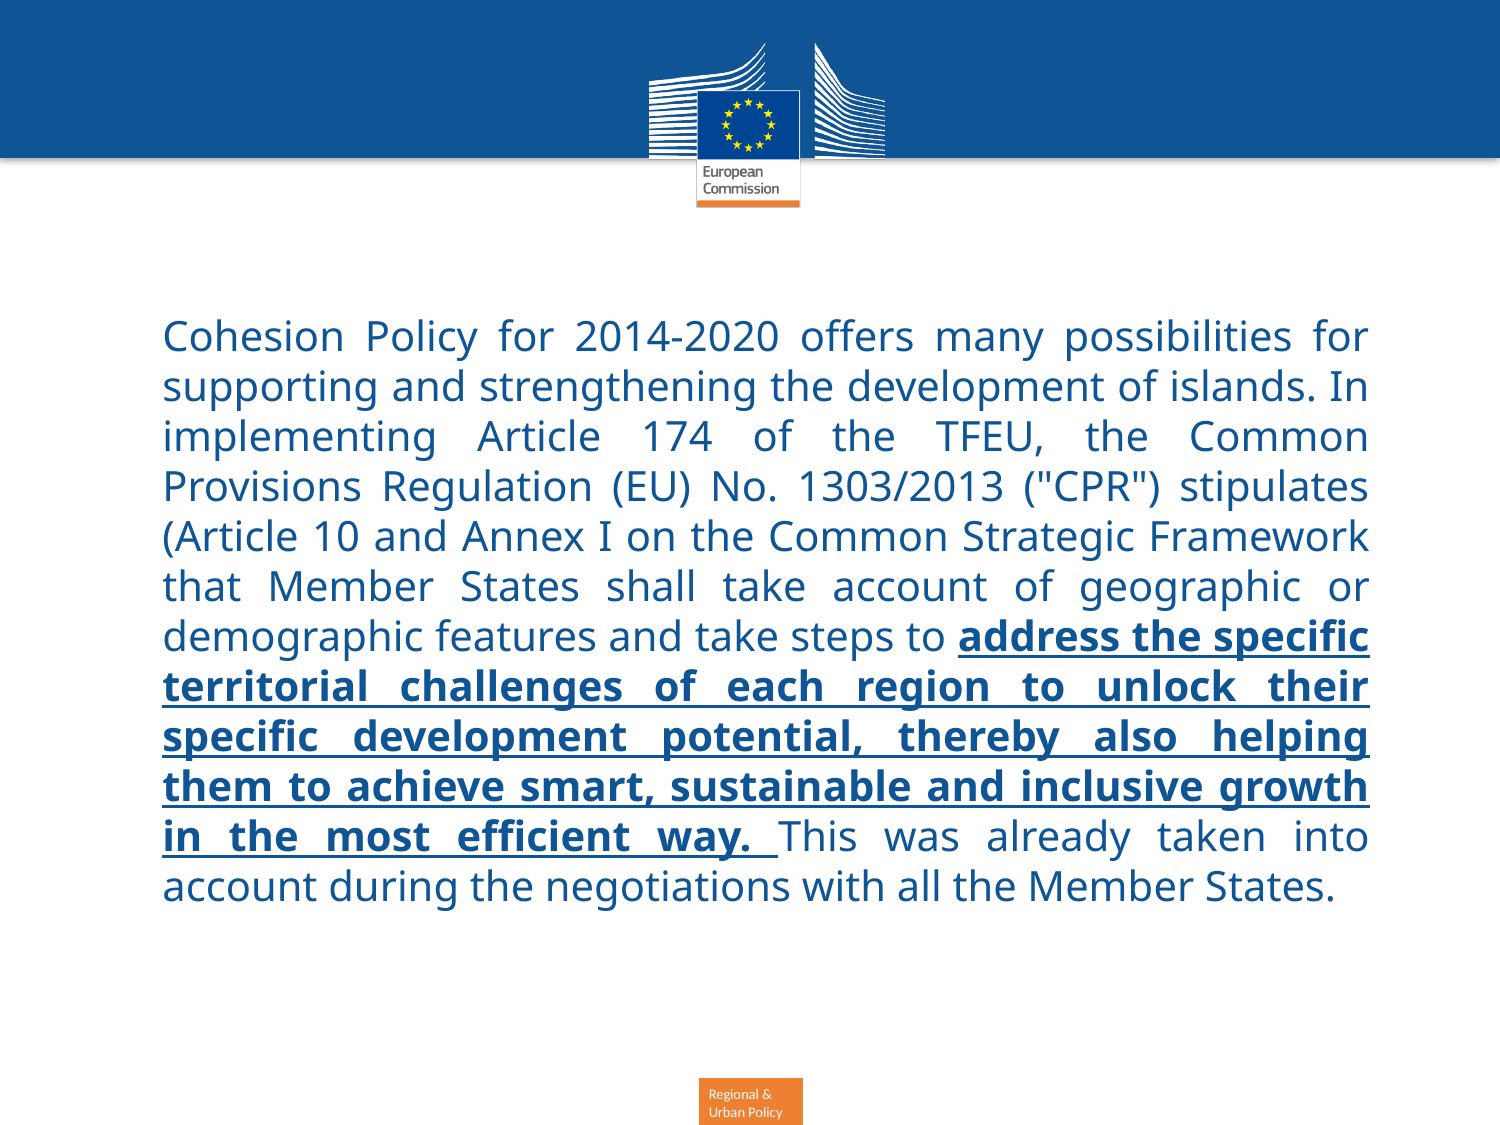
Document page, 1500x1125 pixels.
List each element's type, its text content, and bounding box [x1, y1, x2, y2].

picture [649, 42, 885, 208]
text_box Cohesion Policy for 2014-2020 offers many possibilities for supporting and strengthening the development of islands. In implementing Article 174 of the TFEU, the Common Provisions Regulation (EU) No. 1303/2013 ("CPR") stipulates (Article 10 and Annex I on the Common Strategic Framework that Member States shall take account of geographic or demographic features and take steps to address the specific territorial challenges of each region to unlock their specific development potential, thereby also helping them to achieve smart, sustainable and inclusive growth in the most efficient way. This was already taken into account during the negotiations with all the Member States. [147, 302, 1385, 918]
